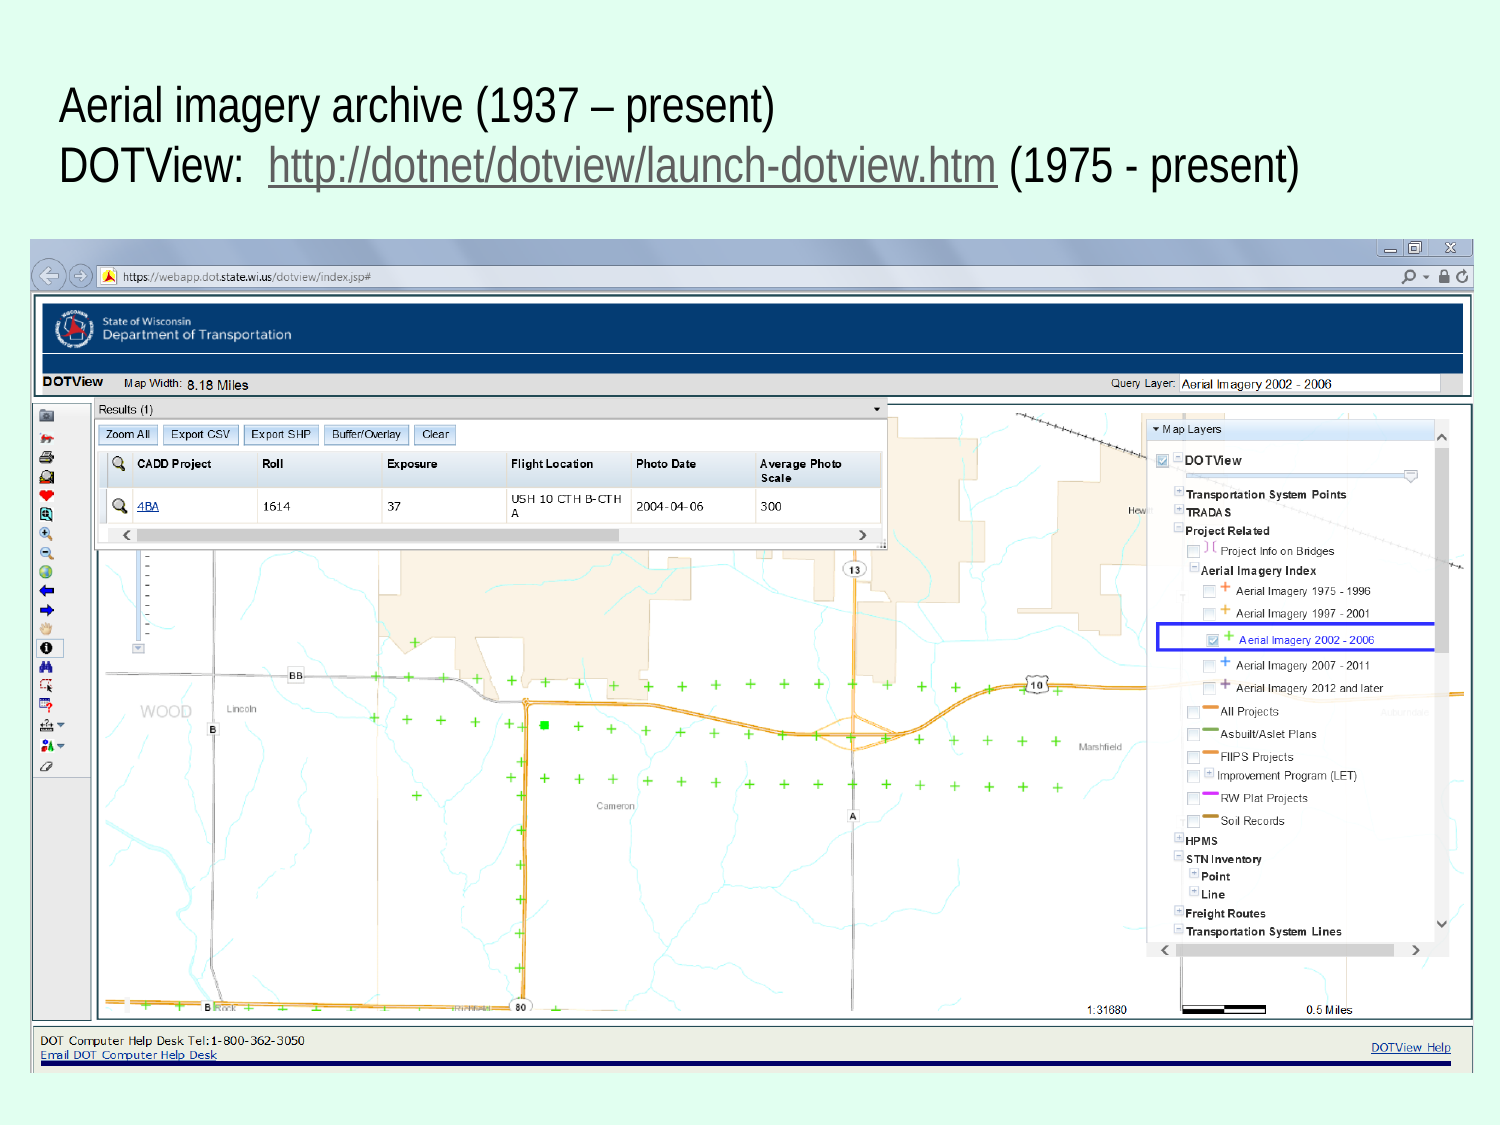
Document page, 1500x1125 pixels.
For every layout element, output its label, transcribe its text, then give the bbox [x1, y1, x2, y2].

title Aerial imagery archive (1937 – present) DOTView: http://dotnet/dotview/launch-dotview.htm (1975 - present) [43, 12, 1423, 201]
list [30, 239, 1475, 1073]
